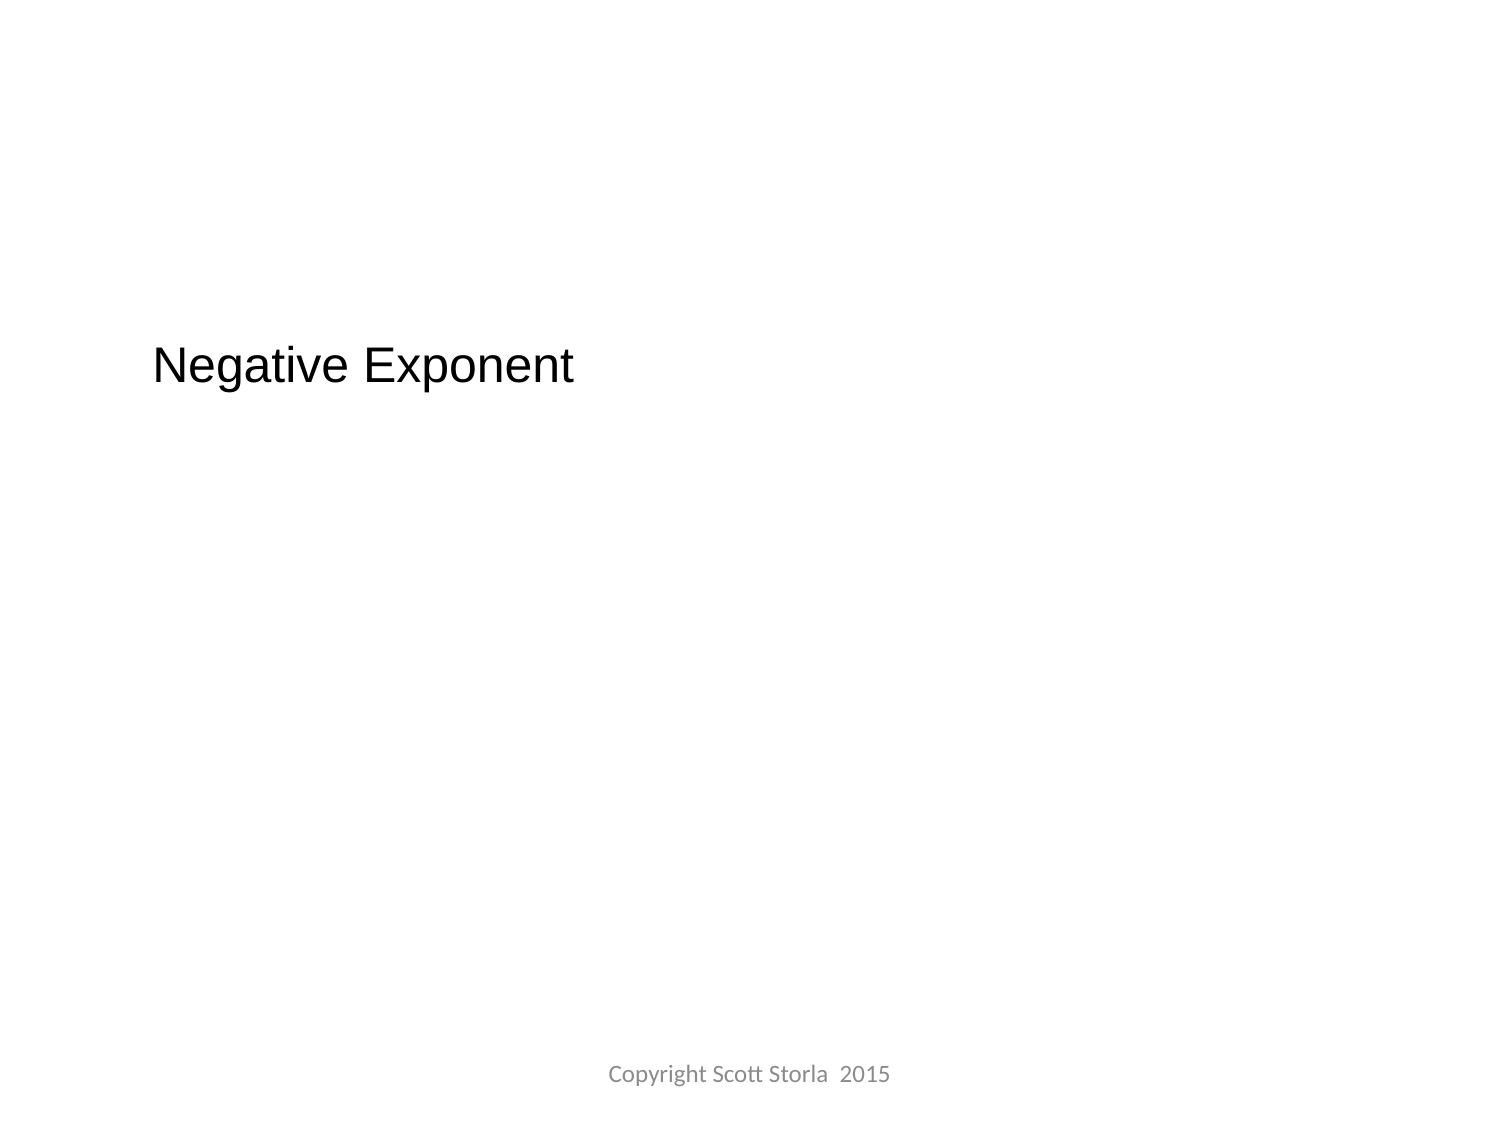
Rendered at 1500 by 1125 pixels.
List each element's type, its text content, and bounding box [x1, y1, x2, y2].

title Negative Exponent [137, 324, 1350, 463]
footer Copyright Scott Storla 2015 [512, 1042, 988, 1103]
